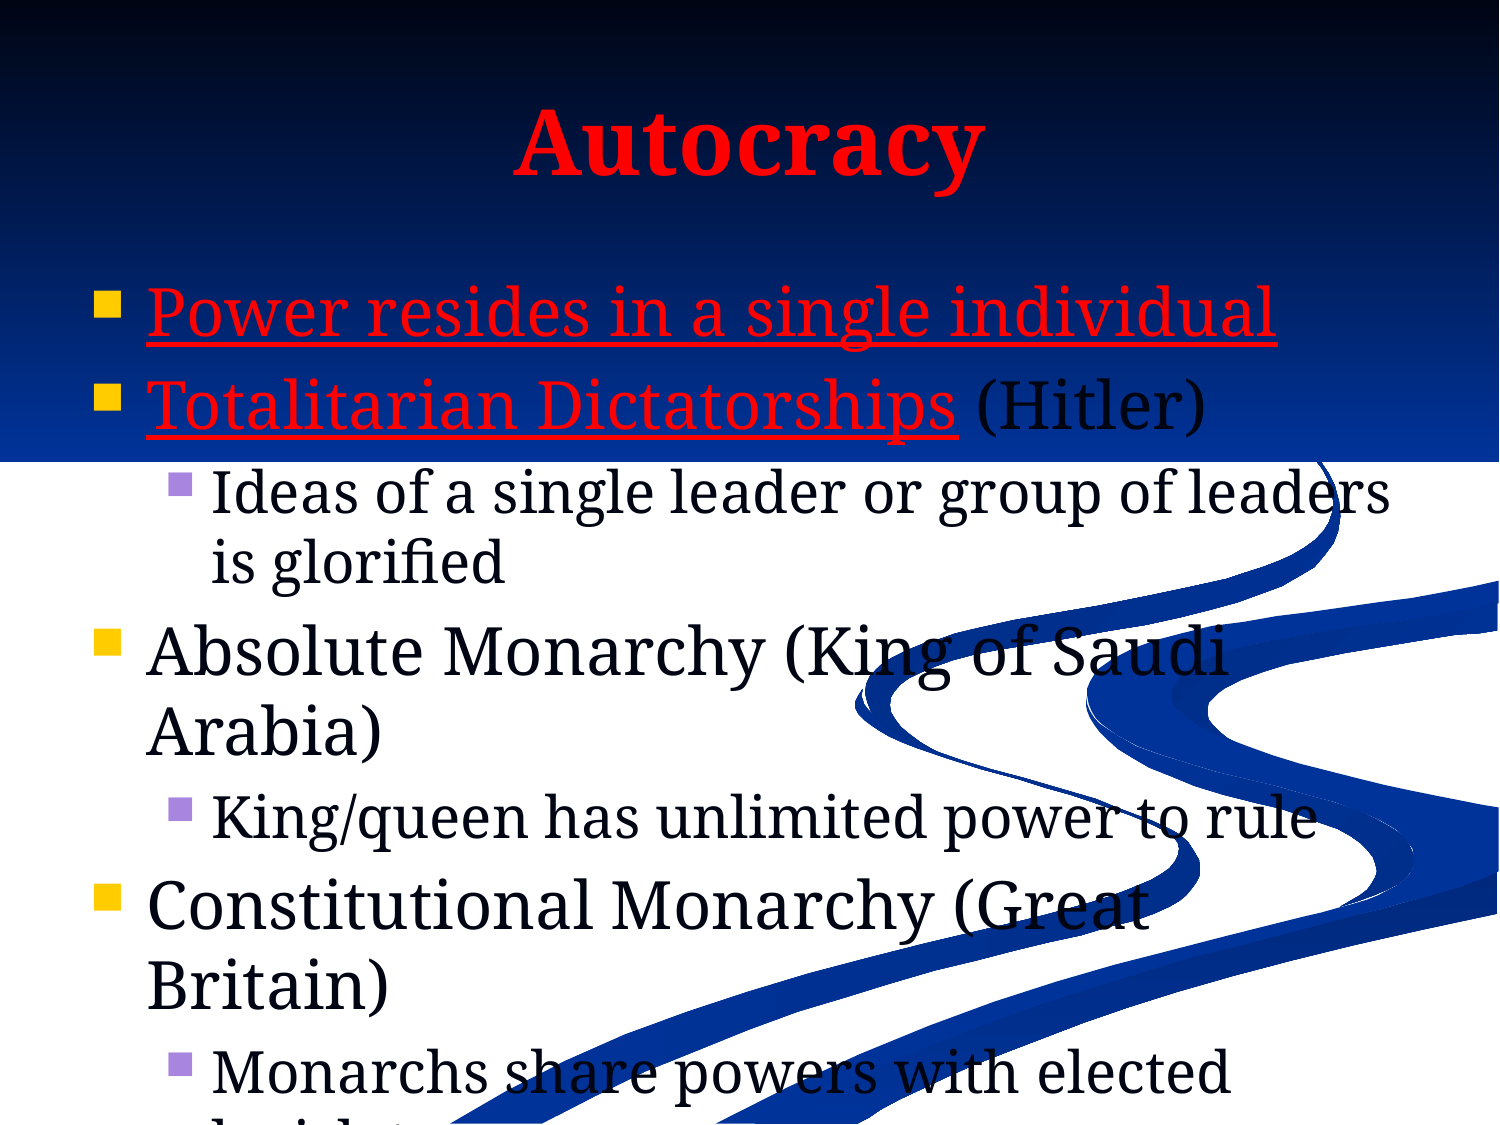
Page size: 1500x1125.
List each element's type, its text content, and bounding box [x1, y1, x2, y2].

list Power resides in a single individual Totalitarian Dictatorships (Hitler) Ideas of a single leader or group of leaders is glorified Absolute Monarchy (King of Saudi Arabia) King/queen has unlimited power to rule Constitutional Monarchy (Great Britain) Monarchs share powers with elected legislatures [74, 262, 1426, 1006]
title Autocracy [74, 44, 1426, 233]
